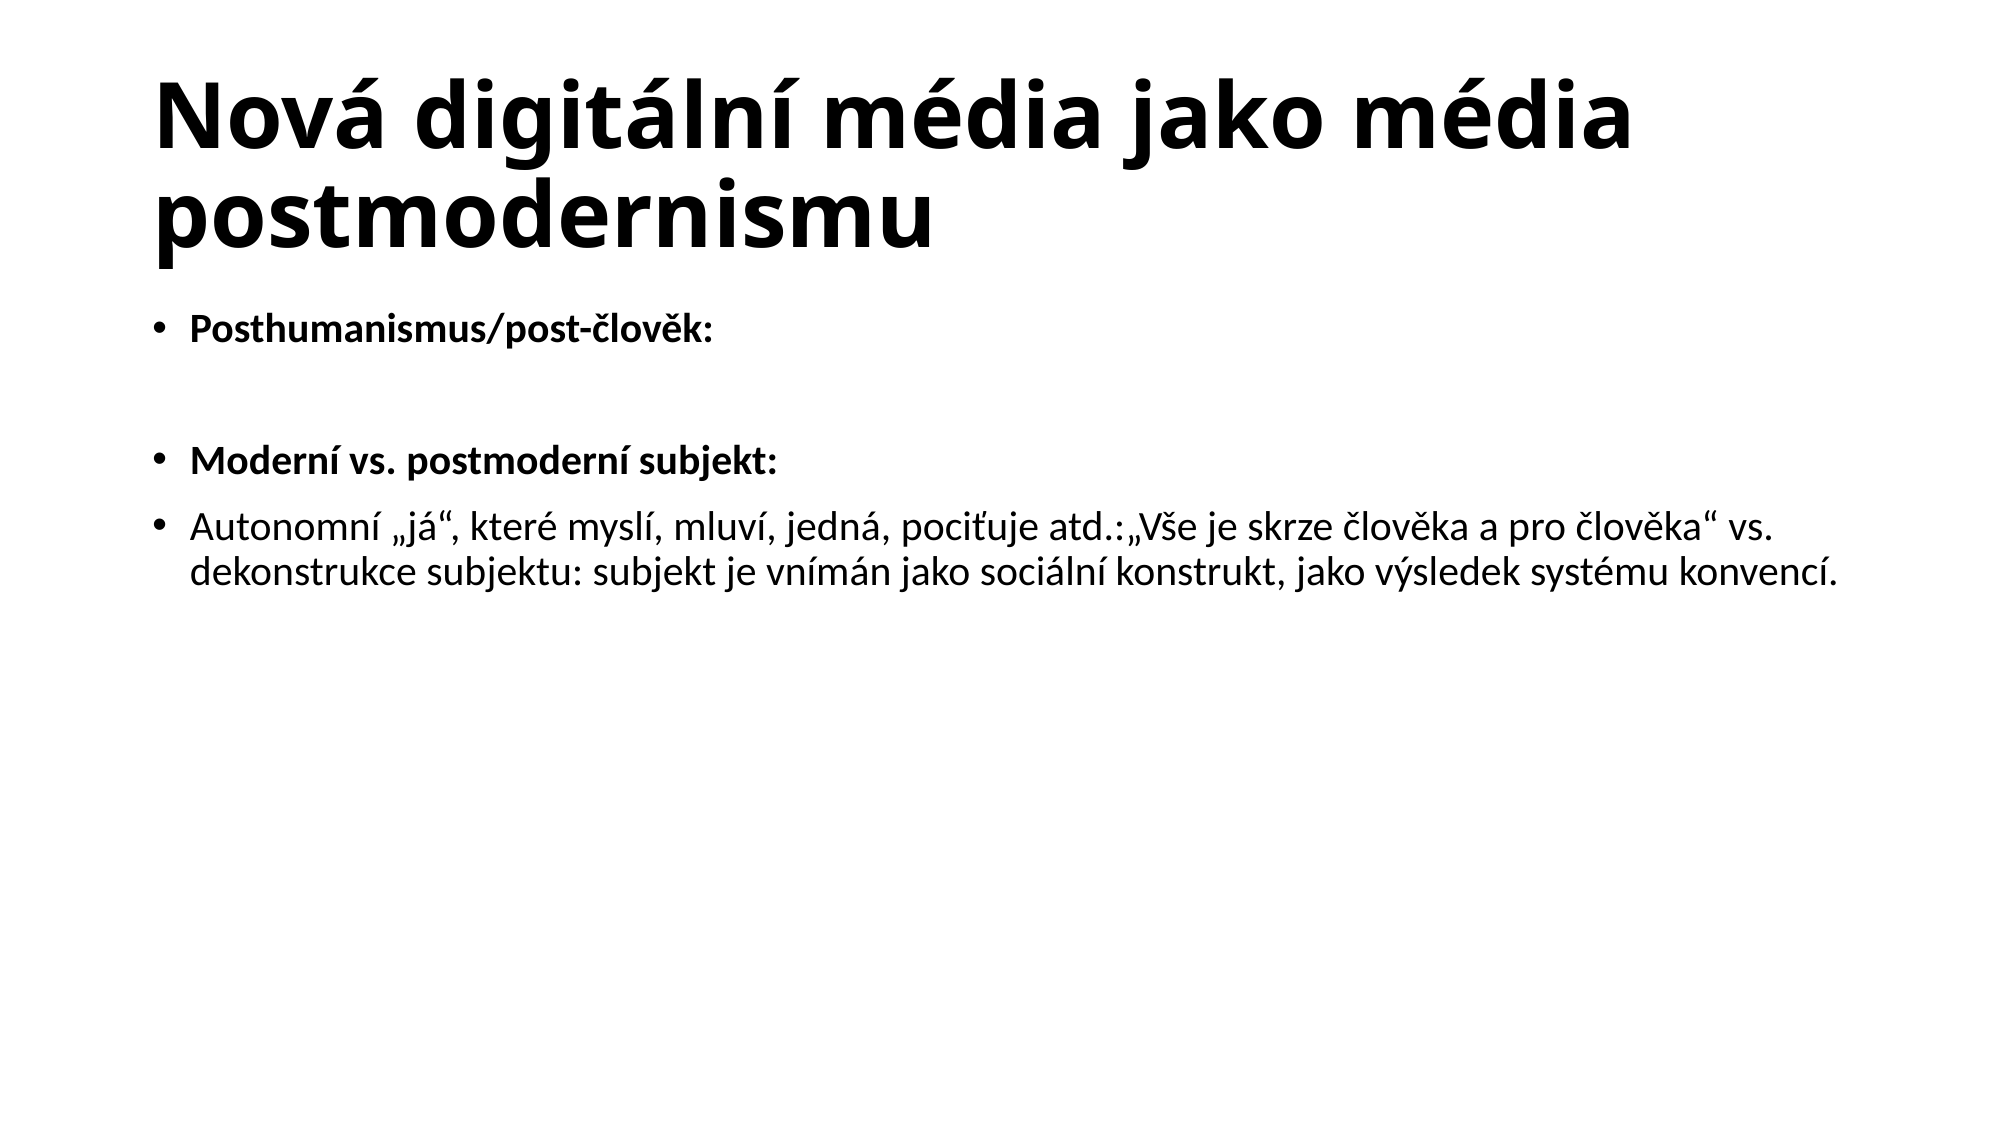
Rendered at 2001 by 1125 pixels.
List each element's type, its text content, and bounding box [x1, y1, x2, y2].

title Nová digitální média jako média postmodernismu [137, 59, 1863, 278]
list Posthumanismus/post-člověk: Moderní vs. postmoderní subjekt: Autonomní „já“, které myslí, mluví, jedná, pociťuje atd.:„Vše je skrze člověka a pro člověka“ vs. dekonstrukce subjektu: subjekt je vnímán jako sociální konstrukt, jako výsledek systému konvencí. [137, 299, 1863, 1014]
